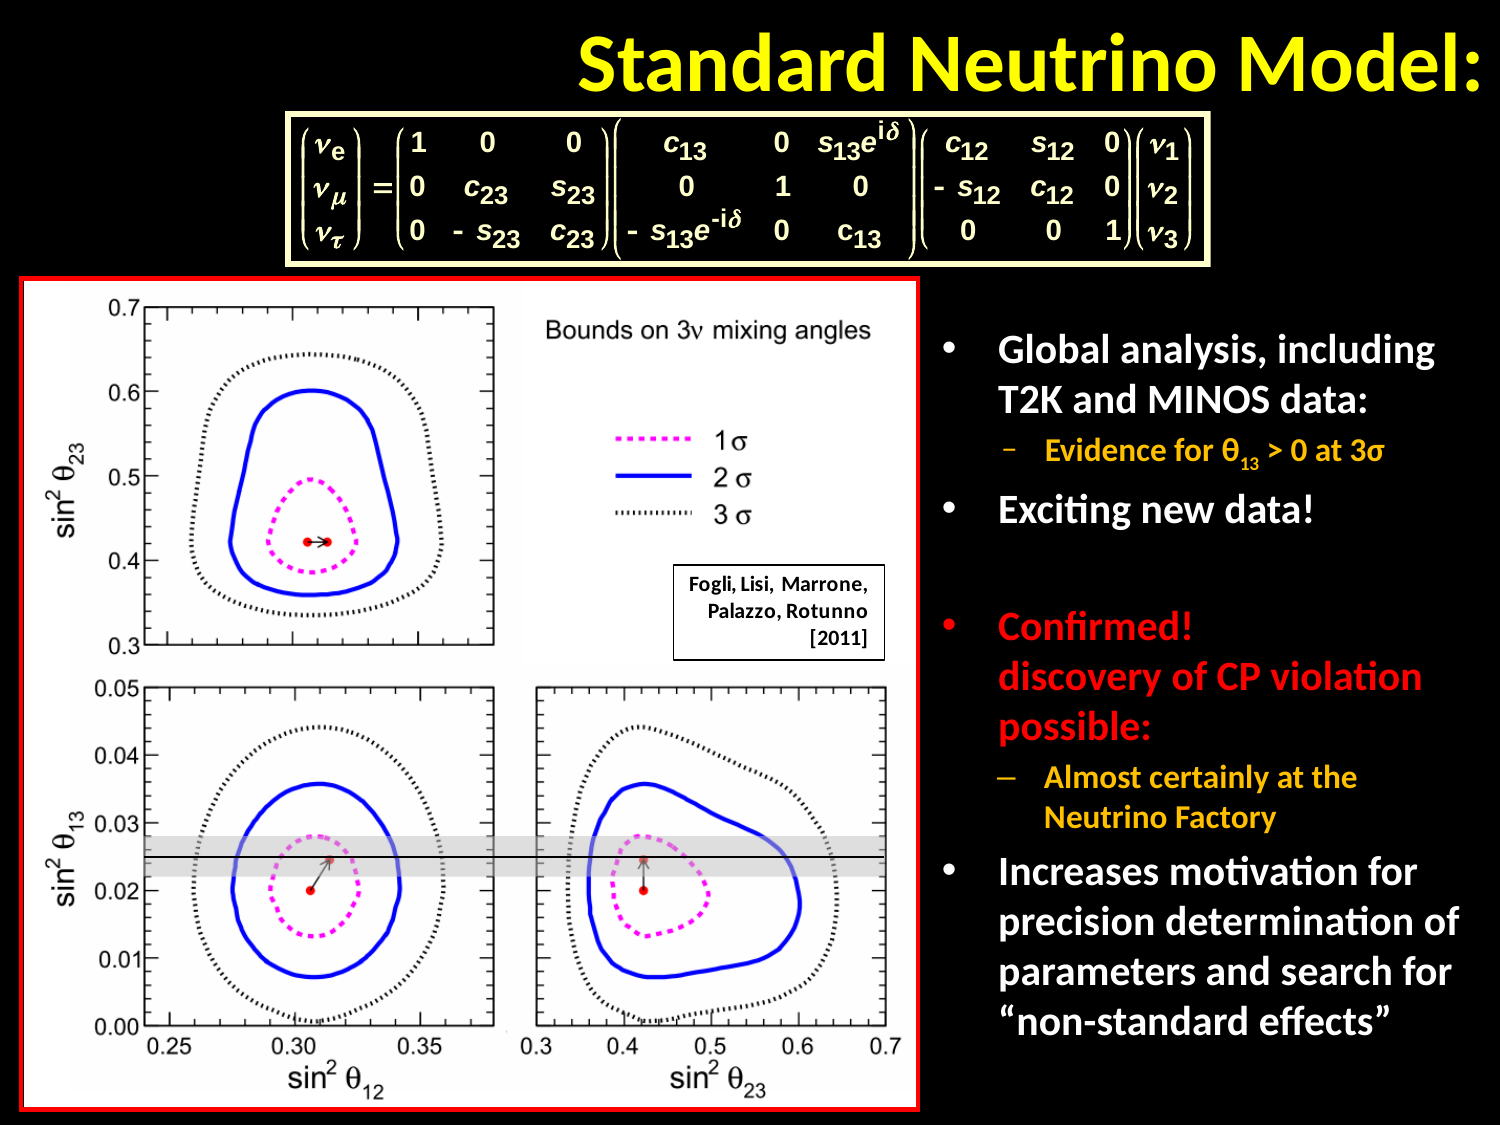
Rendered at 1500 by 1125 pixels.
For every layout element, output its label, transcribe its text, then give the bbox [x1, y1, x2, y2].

text_box Global analysis, including T2K and MINOS data: Evidence for θ13 > 0 at 3σ Exciting new data! Confirmed! discovery of CP violation possible: Almost certainly at the Neutrino Factory Increases motivation for precision determination of parameters and search for “non-standard effects” [927, 314, 1500, 1125]
picture [284, 110, 1211, 268]
picture [16, 274, 922, 1112]
title Standard Neutrino Model: [0, 0, 1500, 118]
